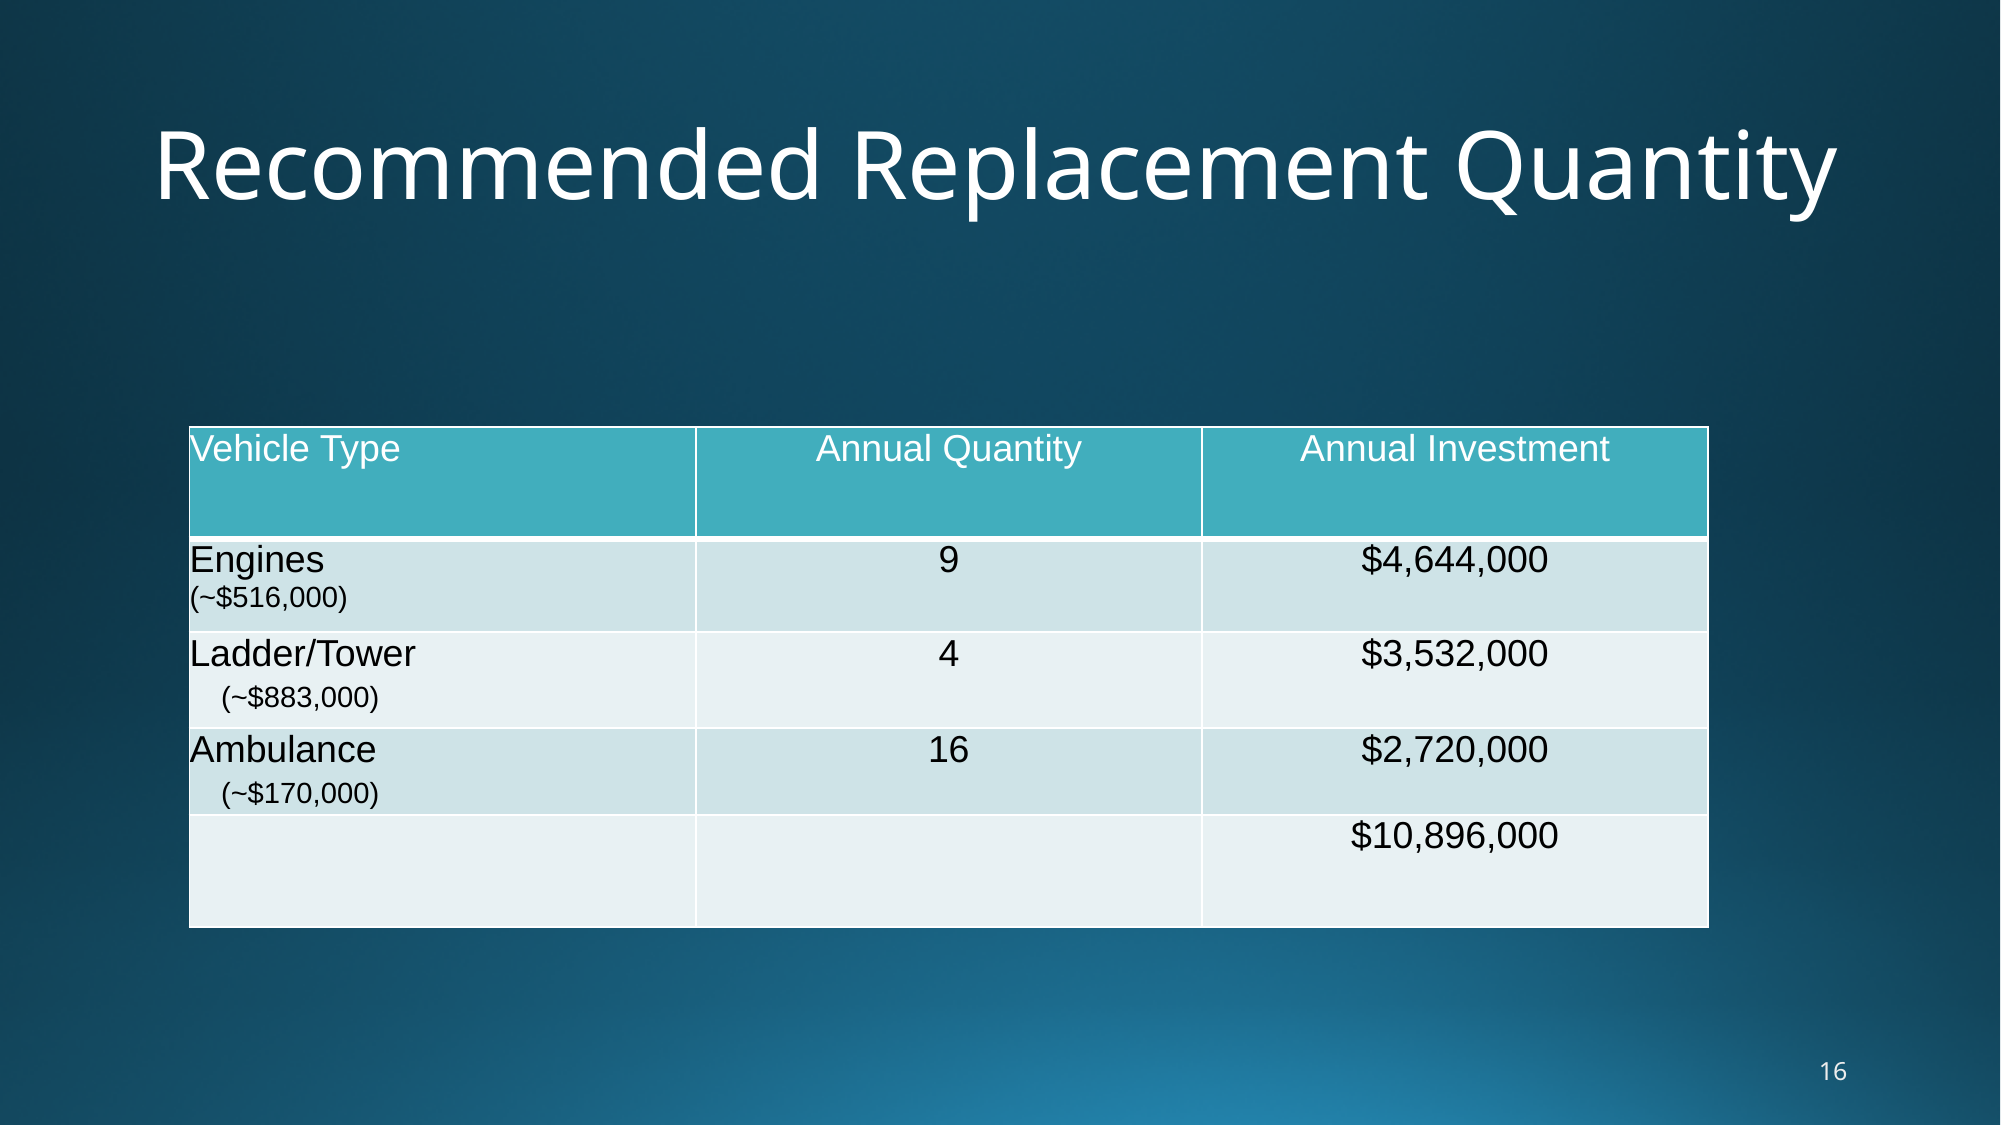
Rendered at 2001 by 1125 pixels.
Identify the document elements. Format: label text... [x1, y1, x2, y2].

table_cell Engines (~$516,000) [190, 542, 695, 631]
table_cell Ambulance (~$170,000) [190, 729, 695, 814]
table_cell $4,644,000 [1203, 542, 1707, 631]
table_cell $2,720,000 [1203, 729, 1707, 814]
table_header Annual Quantity [697, 428, 1201, 536]
picture [0, 0, 2001, 1125]
table_cell Ladder/Tower (~$883,000) [190, 633, 695, 727]
slide_number 16 [1412, 1042, 1863, 1103]
table_cell 16 [697, 729, 1201, 814]
table_header Annual Investment [1203, 428, 1707, 536]
title Recommended Replacement Quantity [137, 59, 1863, 278]
table_cell [697, 816, 1201, 926]
table_header Vehicle Type [190, 428, 695, 536]
table_cell $3,532,000 [1203, 633, 1707, 727]
table_cell 9 [697, 542, 1201, 631]
table_cell [190, 816, 695, 926]
table_cell 4 [697, 633, 1201, 727]
table_cell $10,896,000 [1203, 816, 1707, 926]
